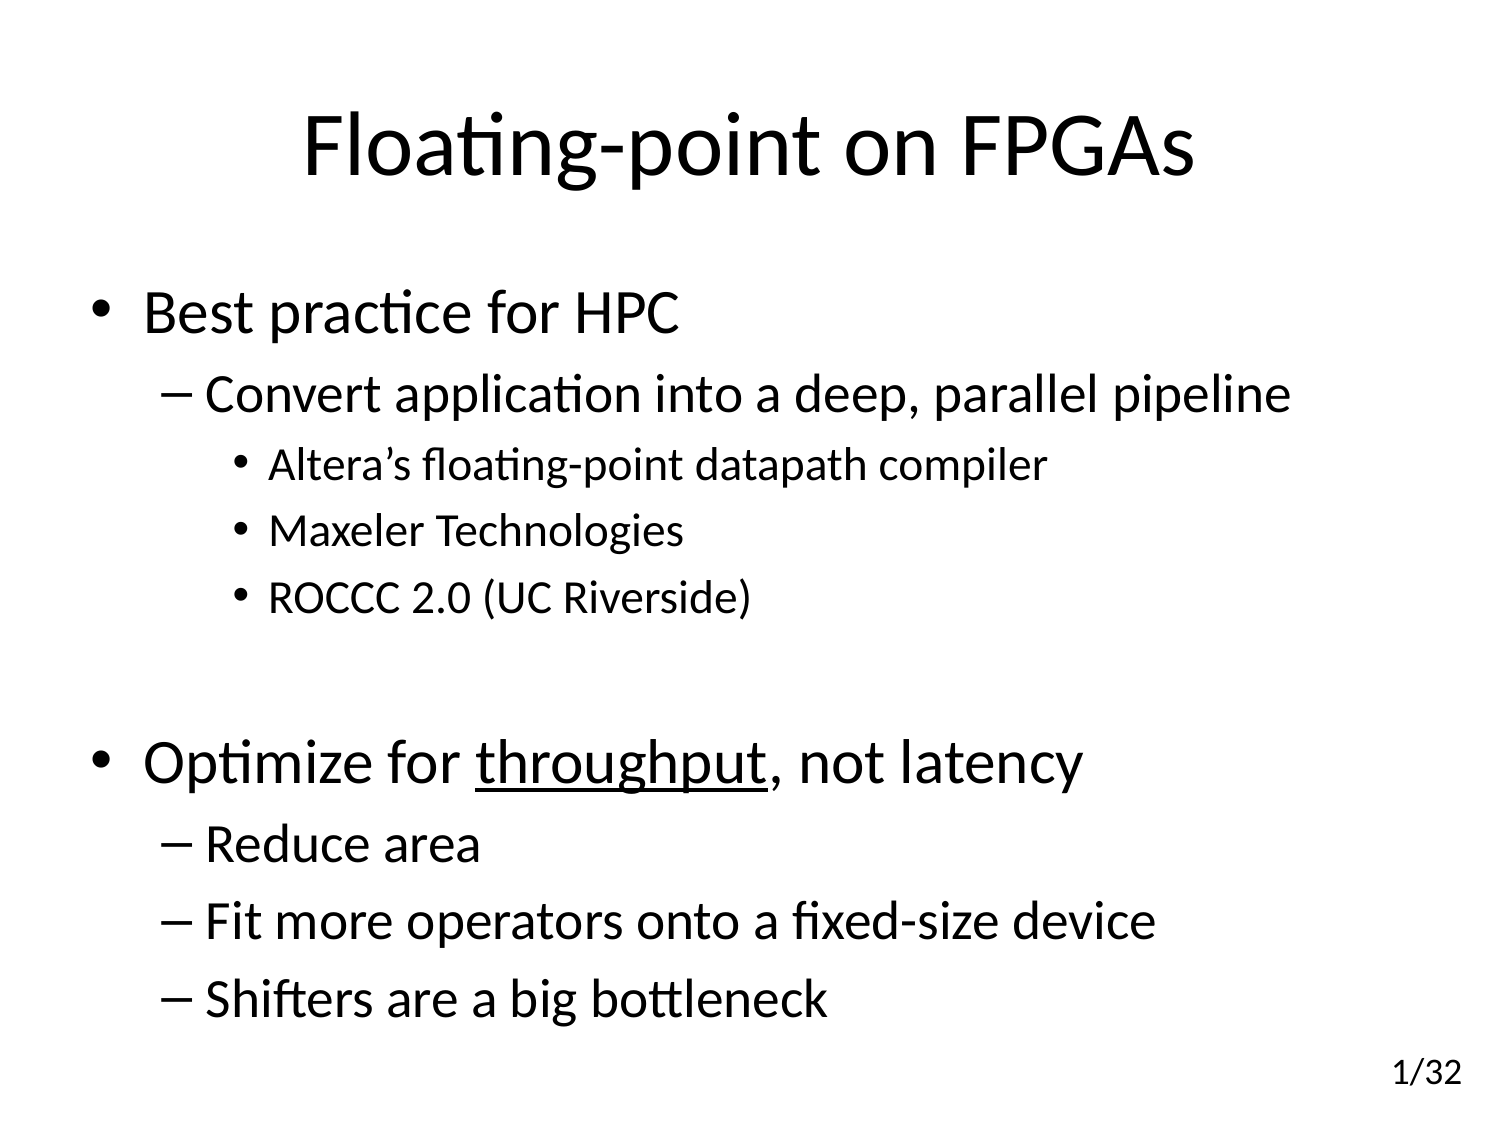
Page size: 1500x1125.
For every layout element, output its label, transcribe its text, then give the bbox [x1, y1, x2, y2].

title Floating-point on FPGAs [75, 45, 1425, 233]
list Best practice for HPC Convert application into a deep, parallel pipeline Altera’s floating-point datapath compiler Maxeler Technologies ROCCC 2.0 (UC Riverside) Optimize for throughput, not latency Reduce area Fit more operators onto a fixed-size device Shifters are a big bottleneck [75, 262, 1425, 1040]
text_box 1/32 [1352, 1039, 1478, 1100]
